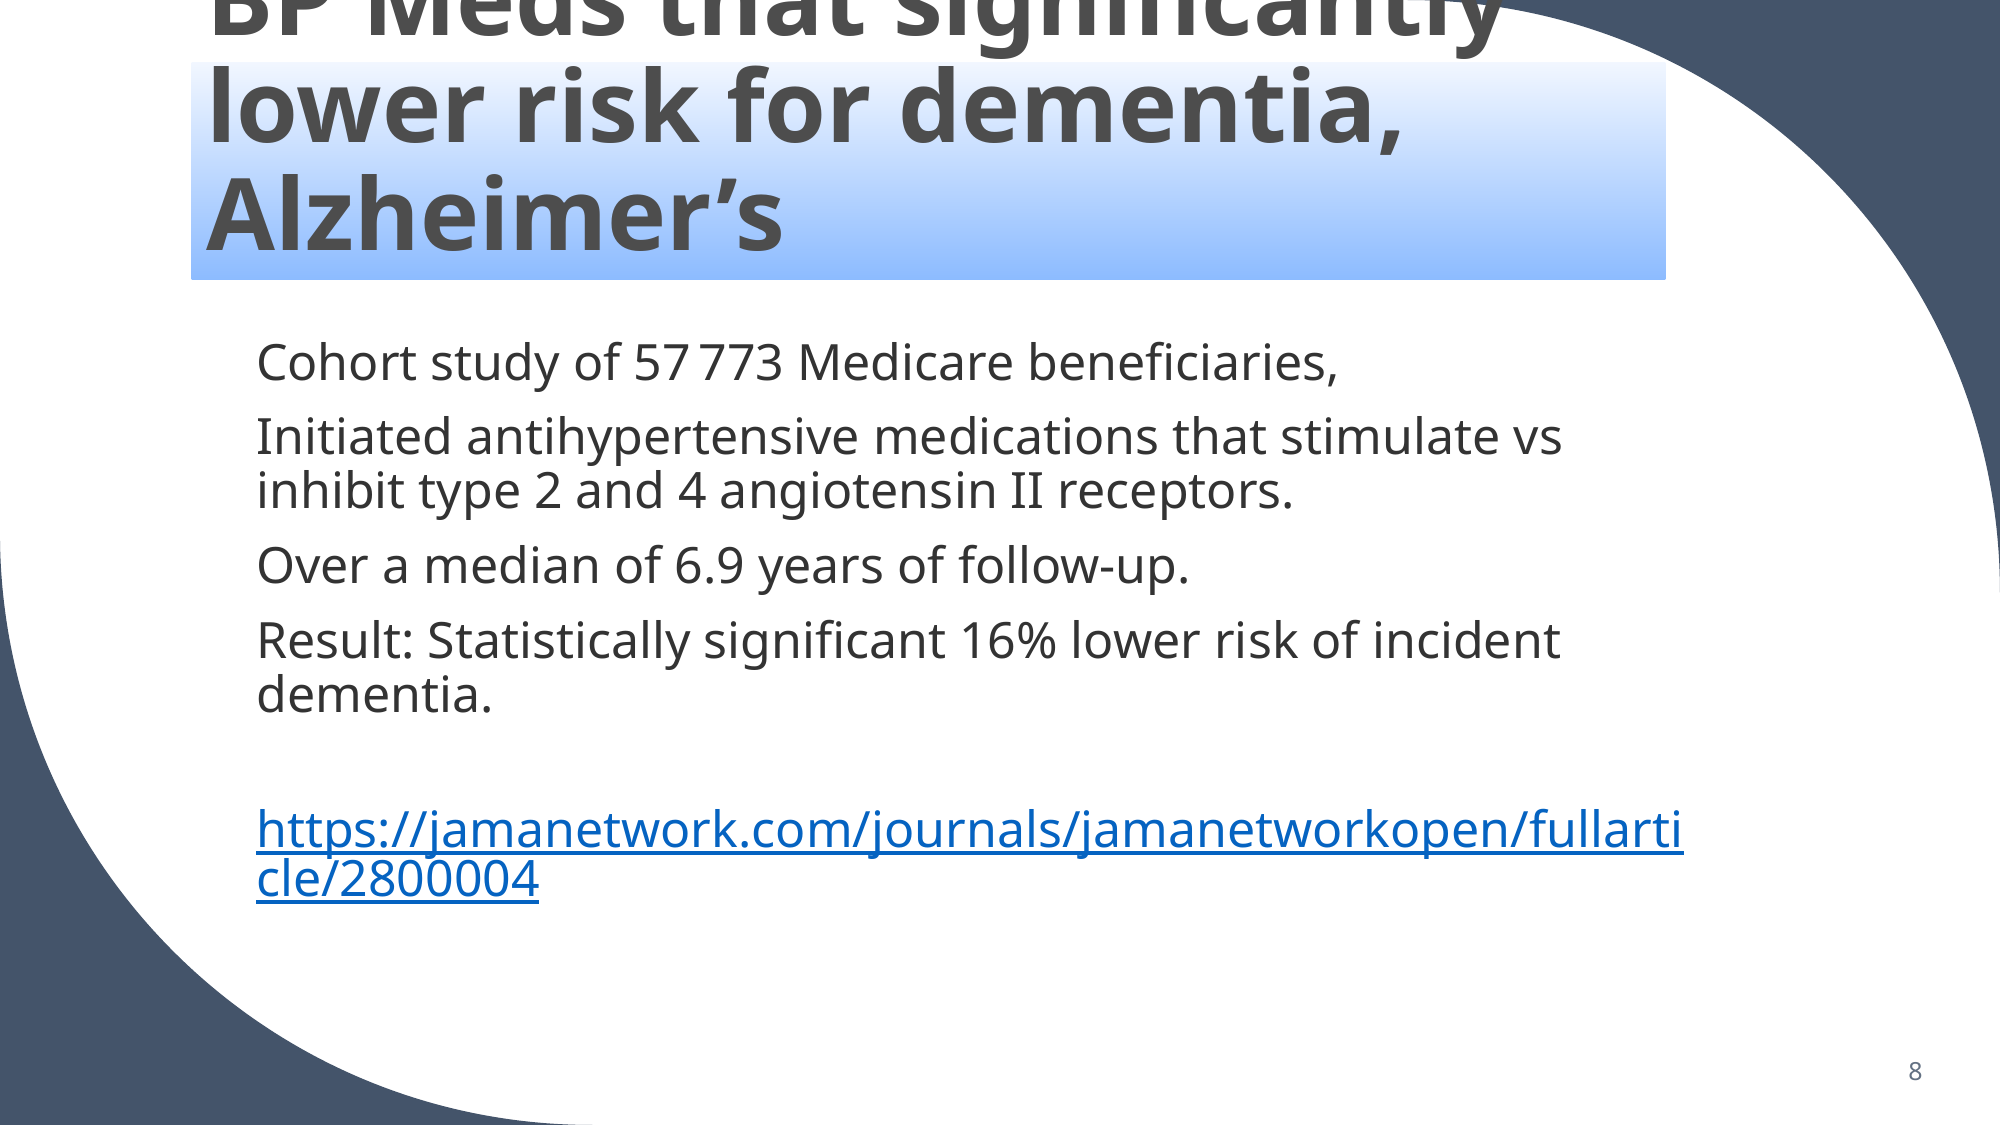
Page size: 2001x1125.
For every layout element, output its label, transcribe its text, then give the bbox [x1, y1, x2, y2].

title BP Meds that significantly lower risk for dementia, Alzheimer’s [191, 62, 1666, 280]
list Cohort study of 57 773 Medicare beneficiaries, Initiated antihypertensive medications that stimulate vs inhibit type 2 and 4 angiotensin II receptors. Over a median of 6.9 years of follow-up. Result: Statistically significant 16% lower risk of incident dementia. https://jamanetwork.com/journals/jamanetworkopen/fullarticle/2800004 [241, 329, 1716, 992]
slide_number 8 [1665, 1042, 1938, 1103]
